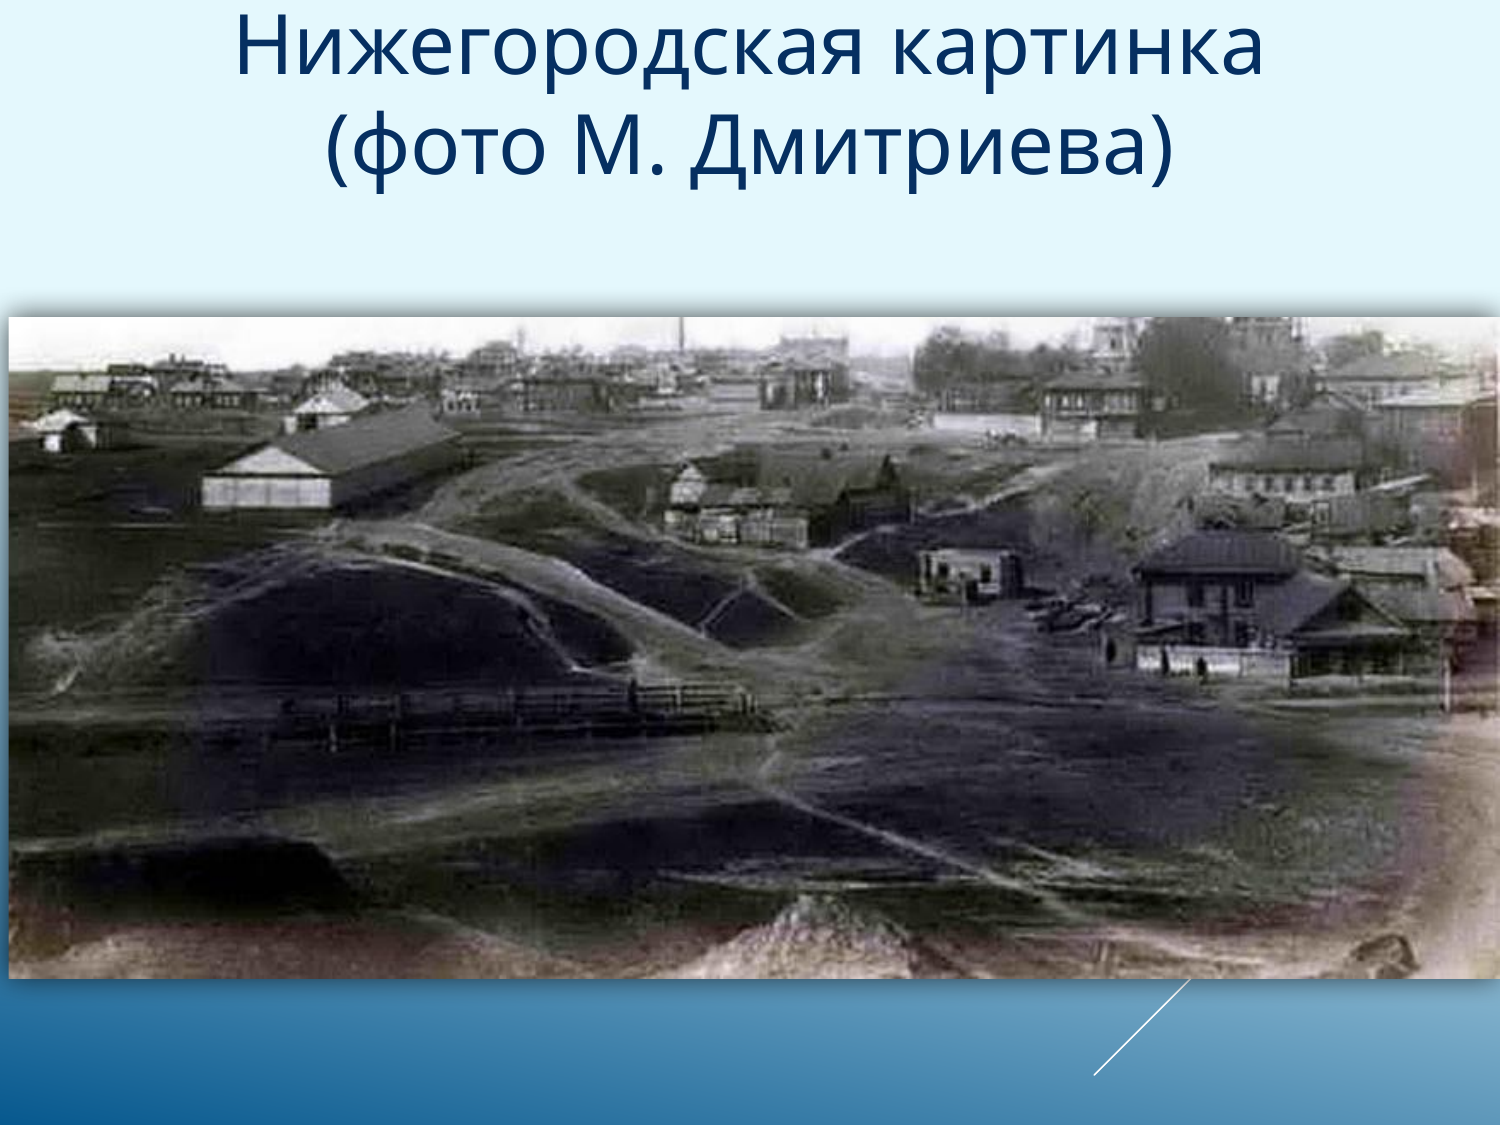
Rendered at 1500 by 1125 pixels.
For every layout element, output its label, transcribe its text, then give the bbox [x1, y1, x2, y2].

picture [8, 316, 1500, 979]
text_box Нижегородская картинка (фото М. Дмитриева) [217, 0, 1283, 199]
